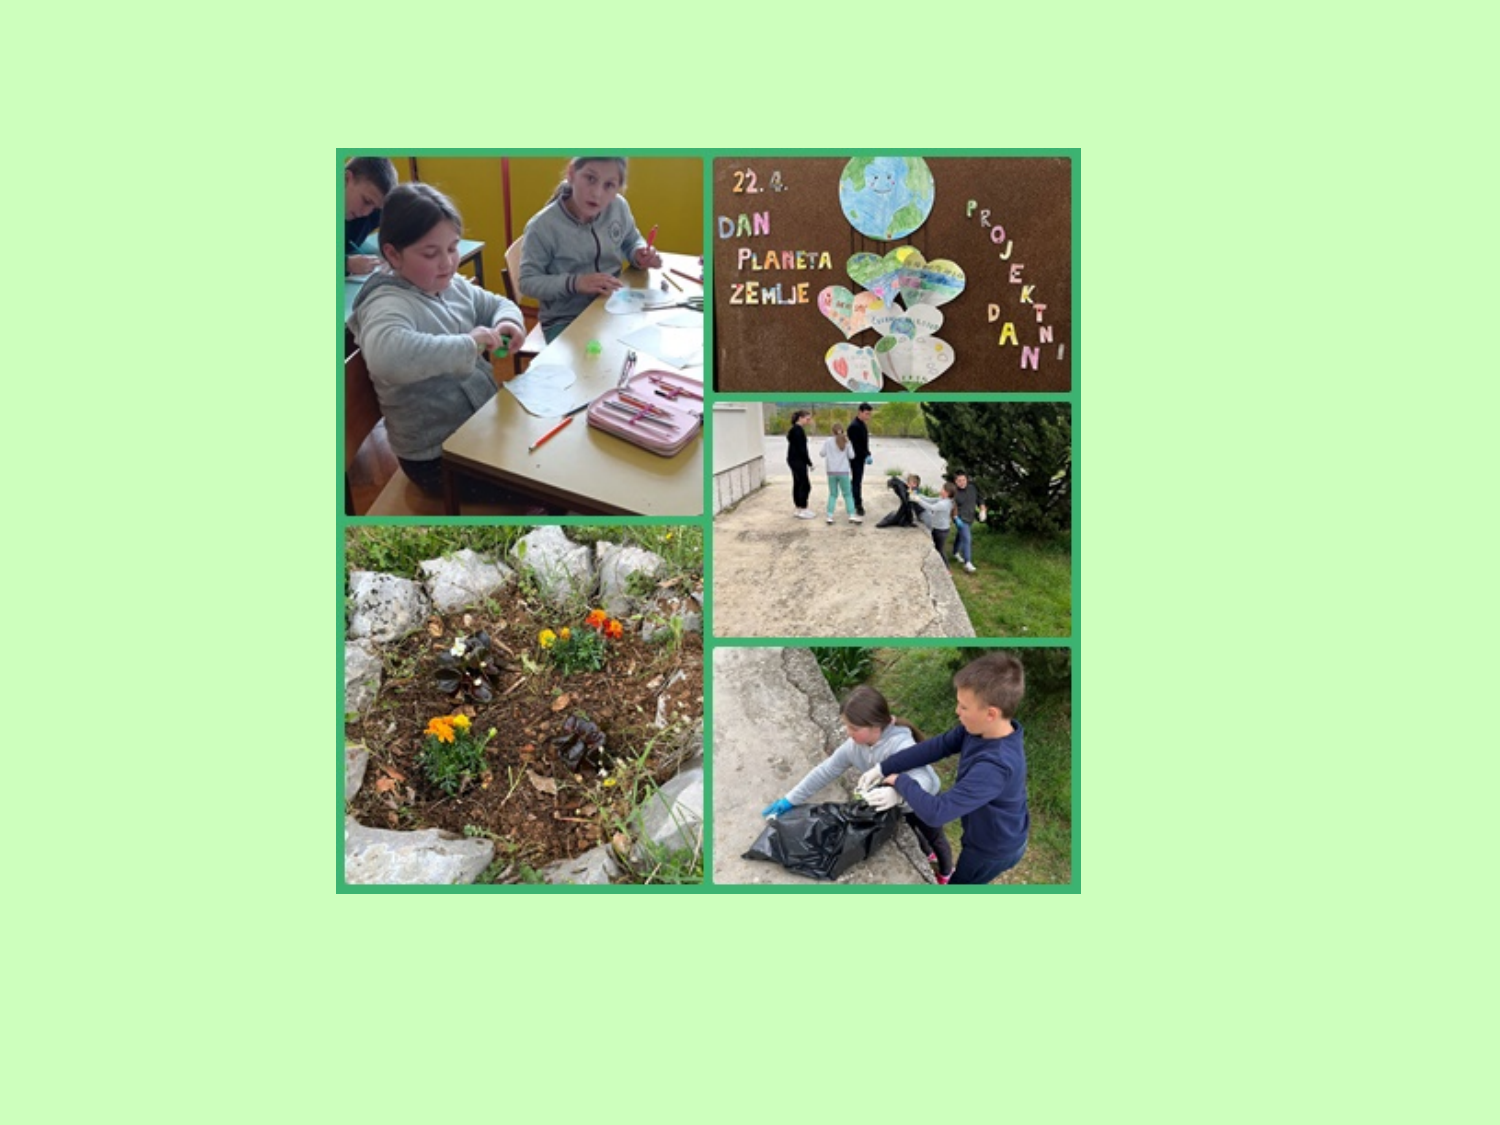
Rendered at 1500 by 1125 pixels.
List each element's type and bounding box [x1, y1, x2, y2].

list [336, 148, 1081, 894]
